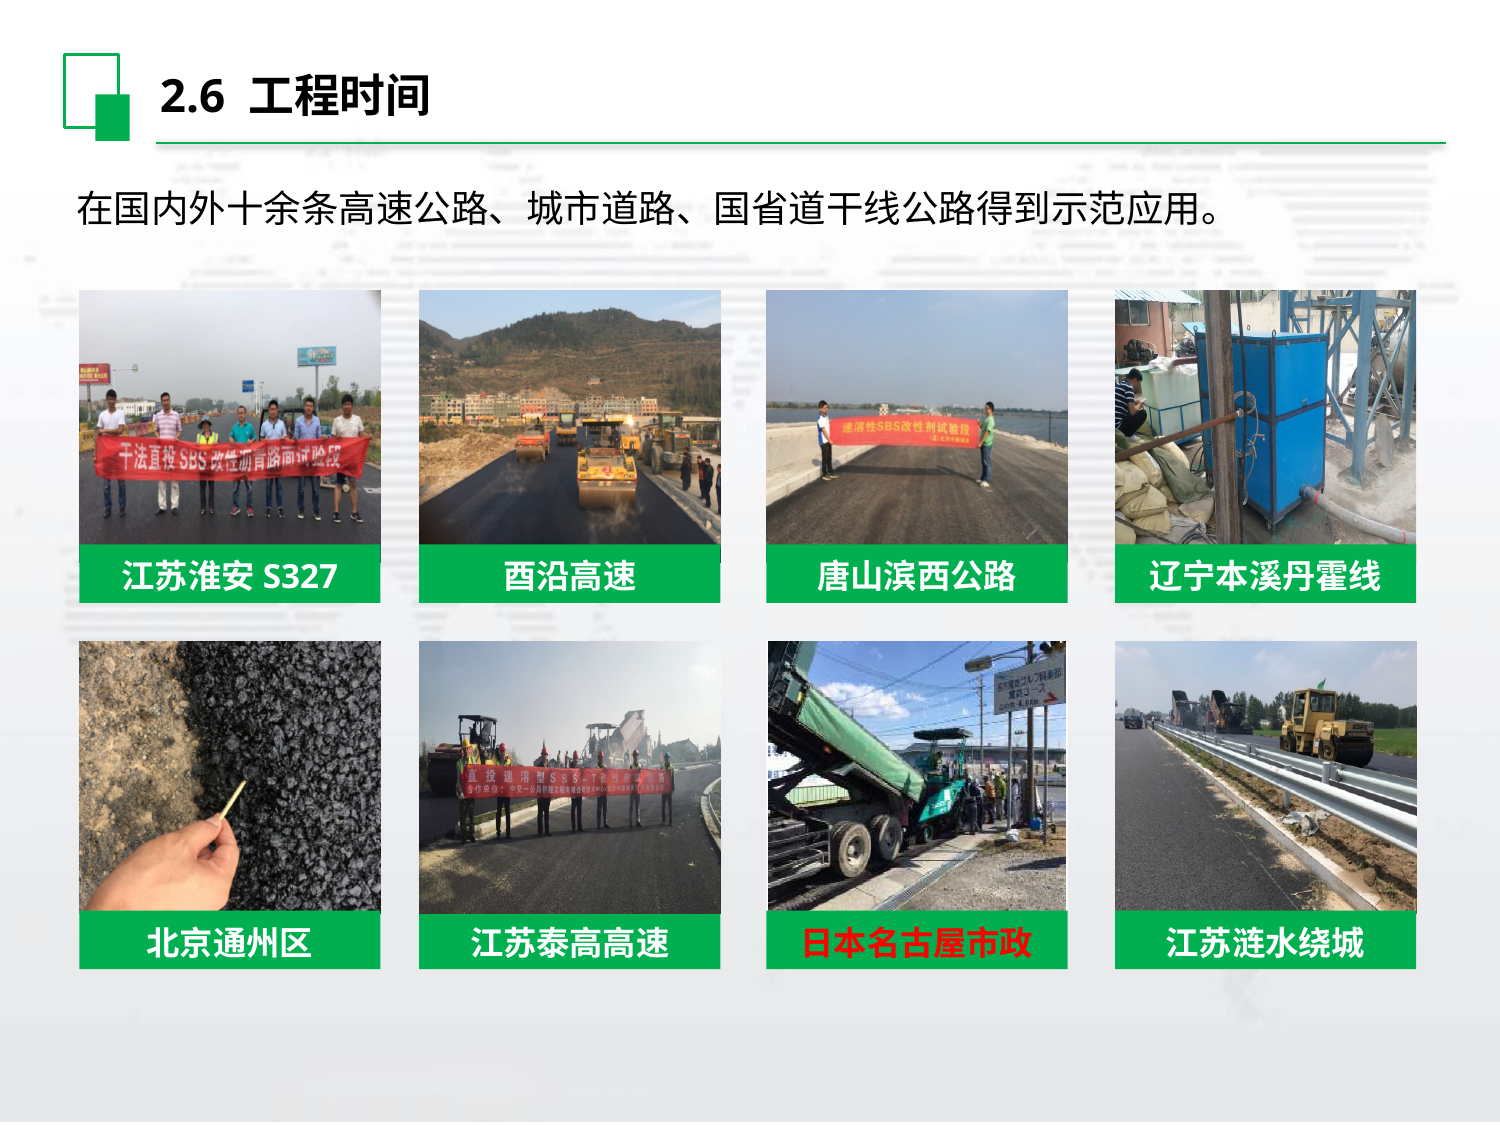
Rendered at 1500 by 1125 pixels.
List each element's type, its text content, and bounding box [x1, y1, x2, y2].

text_box 在国内外十余条高速公路、城市道路、国省道干线公路得到示范应用。 [61, 155, 1492, 238]
text_box 江苏泰高高速 [417, 920, 722, 971]
text_box 北京通州区 [77, 919, 383, 971]
text_box 辽宁本溪丹霍线 [1113, 569, 1418, 605]
text_box 江苏涟水绕城 [1113, 920, 1418, 971]
picture [0, 0, 1500, 1122]
text_box 日本名古屋市政 [764, 919, 1070, 971]
text_box 酉沿高速 [417, 569, 722, 605]
title 2.6 工程时间 [148, 58, 1117, 131]
text_box 唐山滨西公路 [764, 568, 1070, 605]
text_box 江苏淮安S327 [77, 568, 383, 605]
